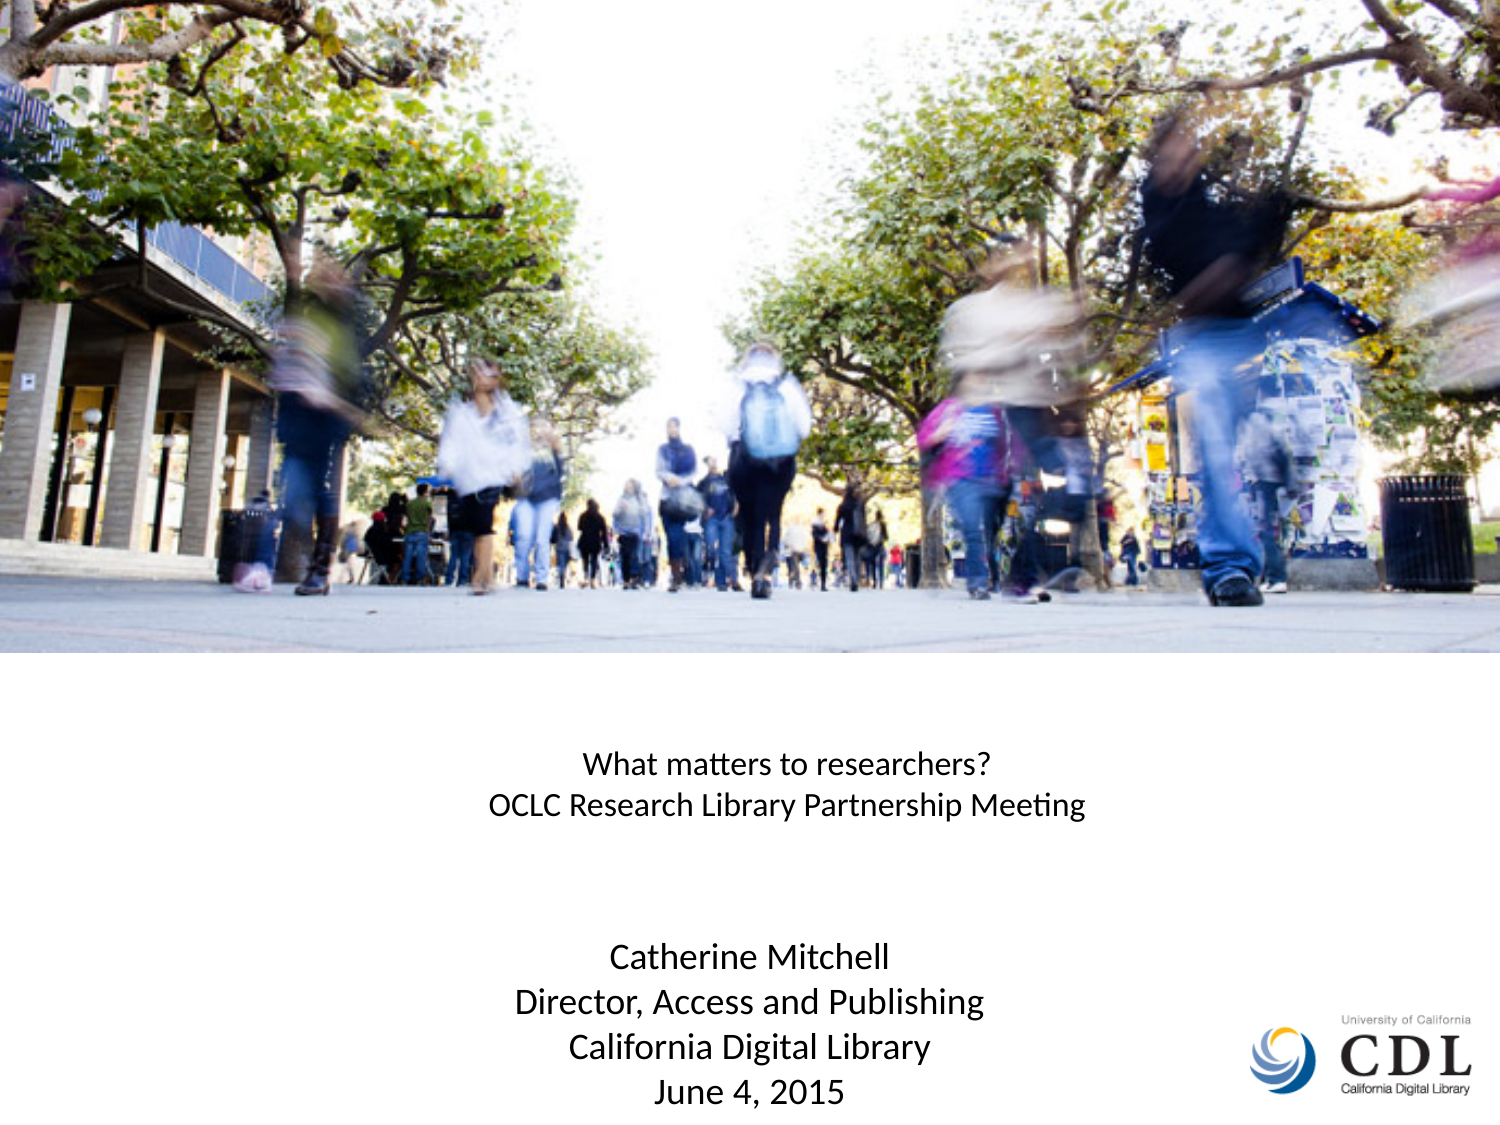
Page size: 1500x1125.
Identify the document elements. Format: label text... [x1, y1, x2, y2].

text_box Catherine Mitchell Director, Access and Publishing California Digital Library June 4, 2015 [0, 924, 1500, 1120]
title What matters to researchers? OCLC Research Library Partnership Meeting [150, 662, 1425, 888]
picture [0, 0, 1500, 653]
picture [1249, 1011, 1477, 1100]
